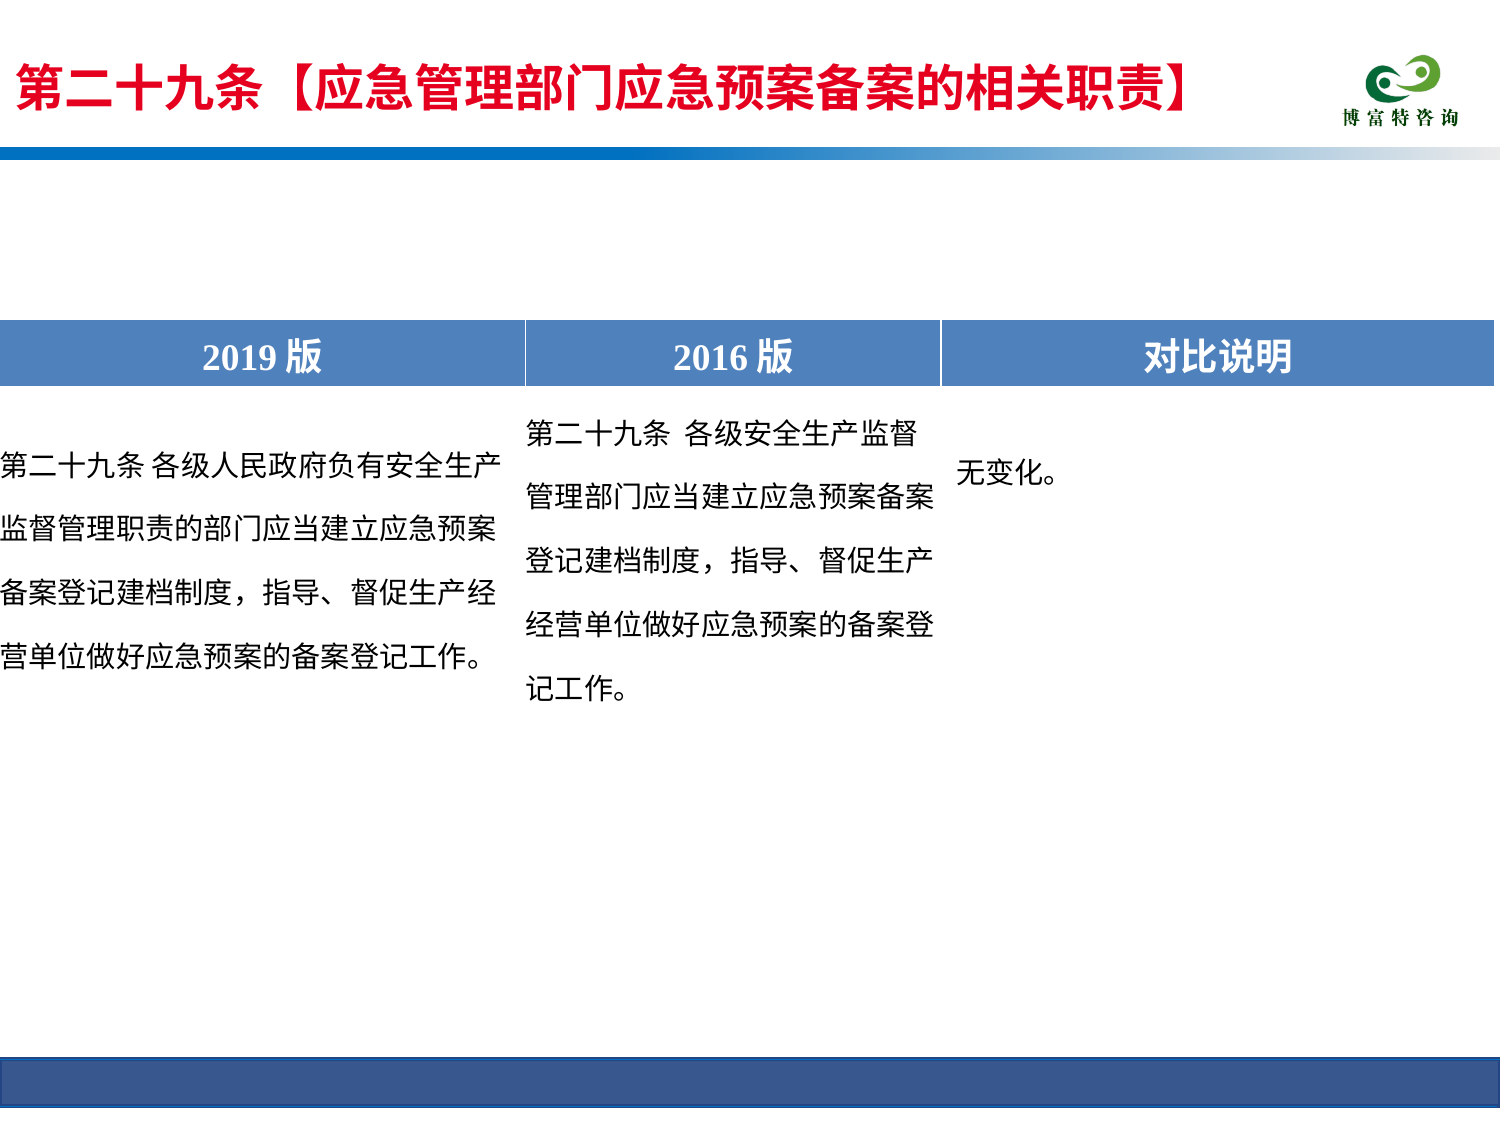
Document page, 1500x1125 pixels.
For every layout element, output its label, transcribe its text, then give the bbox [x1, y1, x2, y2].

table_cell 无变化。 [942, 392, 1494, 707]
table_header 2016版 [526, 320, 940, 386]
table_header 2019版 [0, 320, 525, 386]
table_cell 第二十九条 各级安全生产监督管理部门应当建立应急预案备案登记建档制度，指导、督促生产经营单位做好应急预案的备案登记工作。 [526, 392, 940, 707]
text_box 第二十九条【应急管理部门应急预案备案的相关职责】 [0, 49, 1441, 113]
picture [1328, 54, 1477, 129]
table_header 对比说明 [942, 320, 1494, 386]
table_cell 第二十九条 各级人民政府负有安全生产监督管理职责的部门应当建立应急预案备案登记建档制度，指导、督促生产经营单位做好应急预案的备案登记工作。 [0, 392, 525, 707]
text_box 条文对比 [36, 152, 540, 216]
